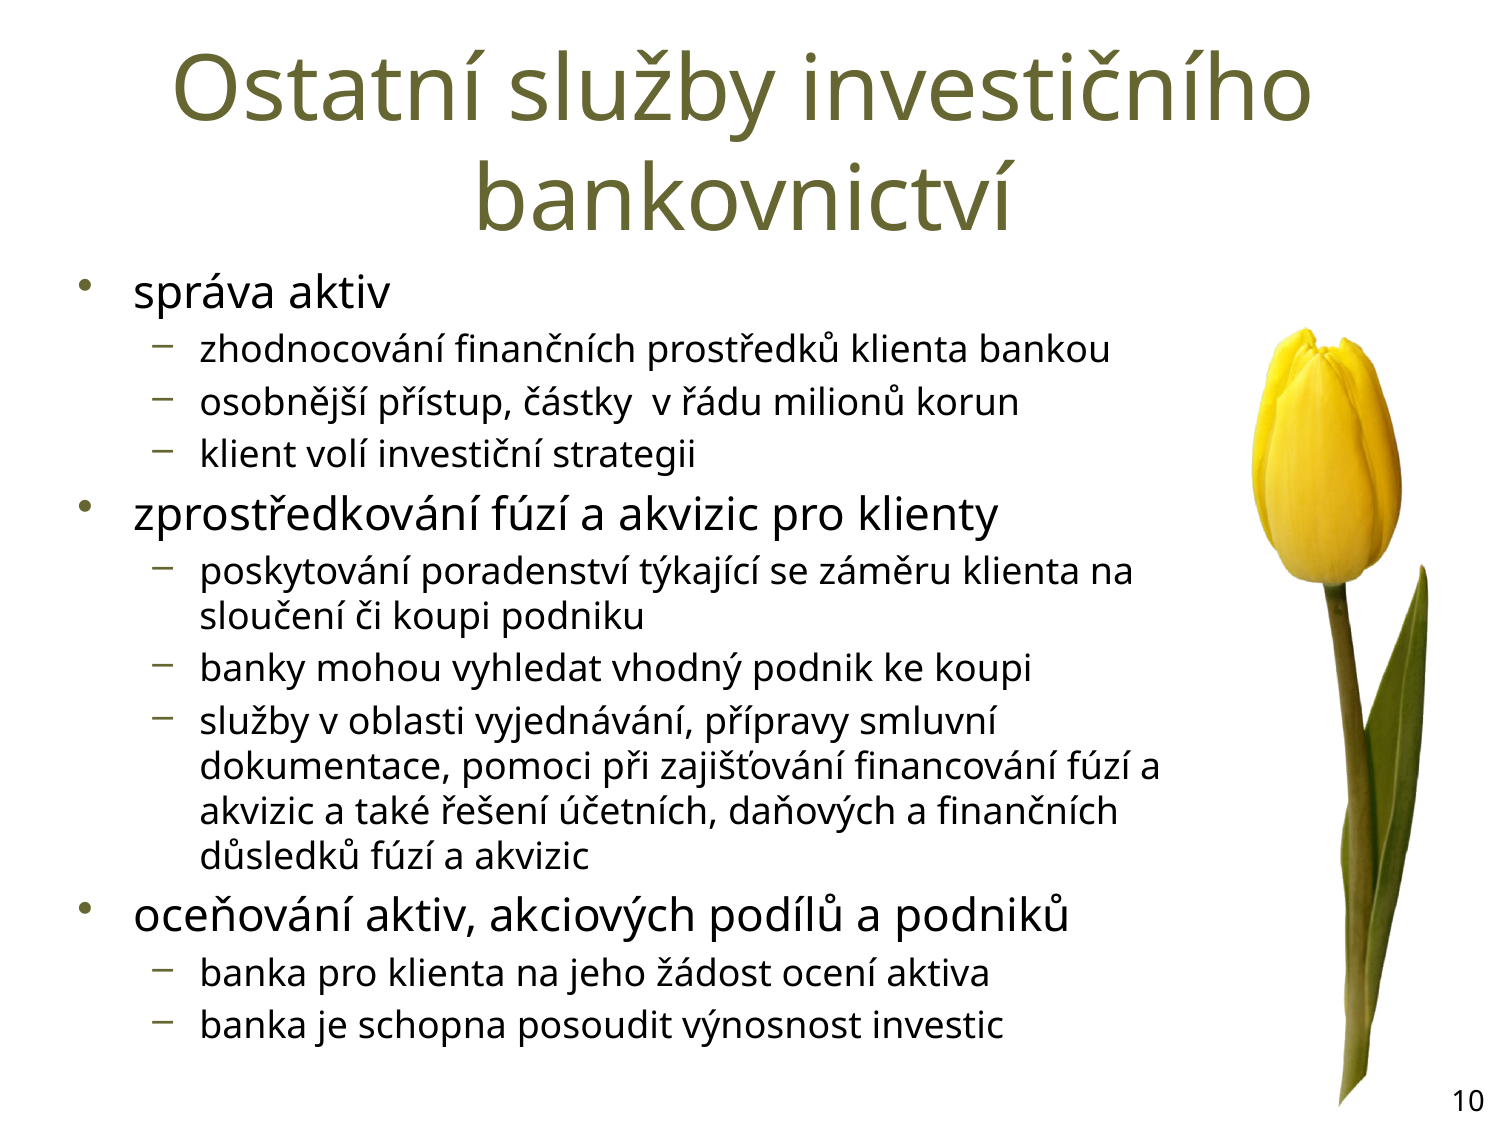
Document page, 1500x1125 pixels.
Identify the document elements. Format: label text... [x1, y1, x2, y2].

slide_number 10 [1149, 1074, 1500, 1125]
title Ostatní služby investičního bankovnictví [62, 44, 1426, 233]
list správa aktiv zhodnocování finančních prostředků klienta bankou osobnější přístup, částky v řádu milionů korun klient volí investiční strategii zprostředkování fúzí a akvizic pro klienty poskytování poradenství týkající se záměru klienta na sloučení či koupi podniku banky mohou vyhledat vhodný podnik ke koupi služby v oblasti vyjednávání, přípravy smluvní dokumentace, pomoci při zajišťování financování fúzí a akvizic a také řešení účetních, daňových a finančních důsledků fúzí a akvizic oceňování aktiv, akciových podílů a podniků banka pro klienta na jeho žádost ocení aktiva banka je schopna posoudit výnosnost investic [62, 255, 1263, 1018]
picture [1187, 312, 1500, 1074]
